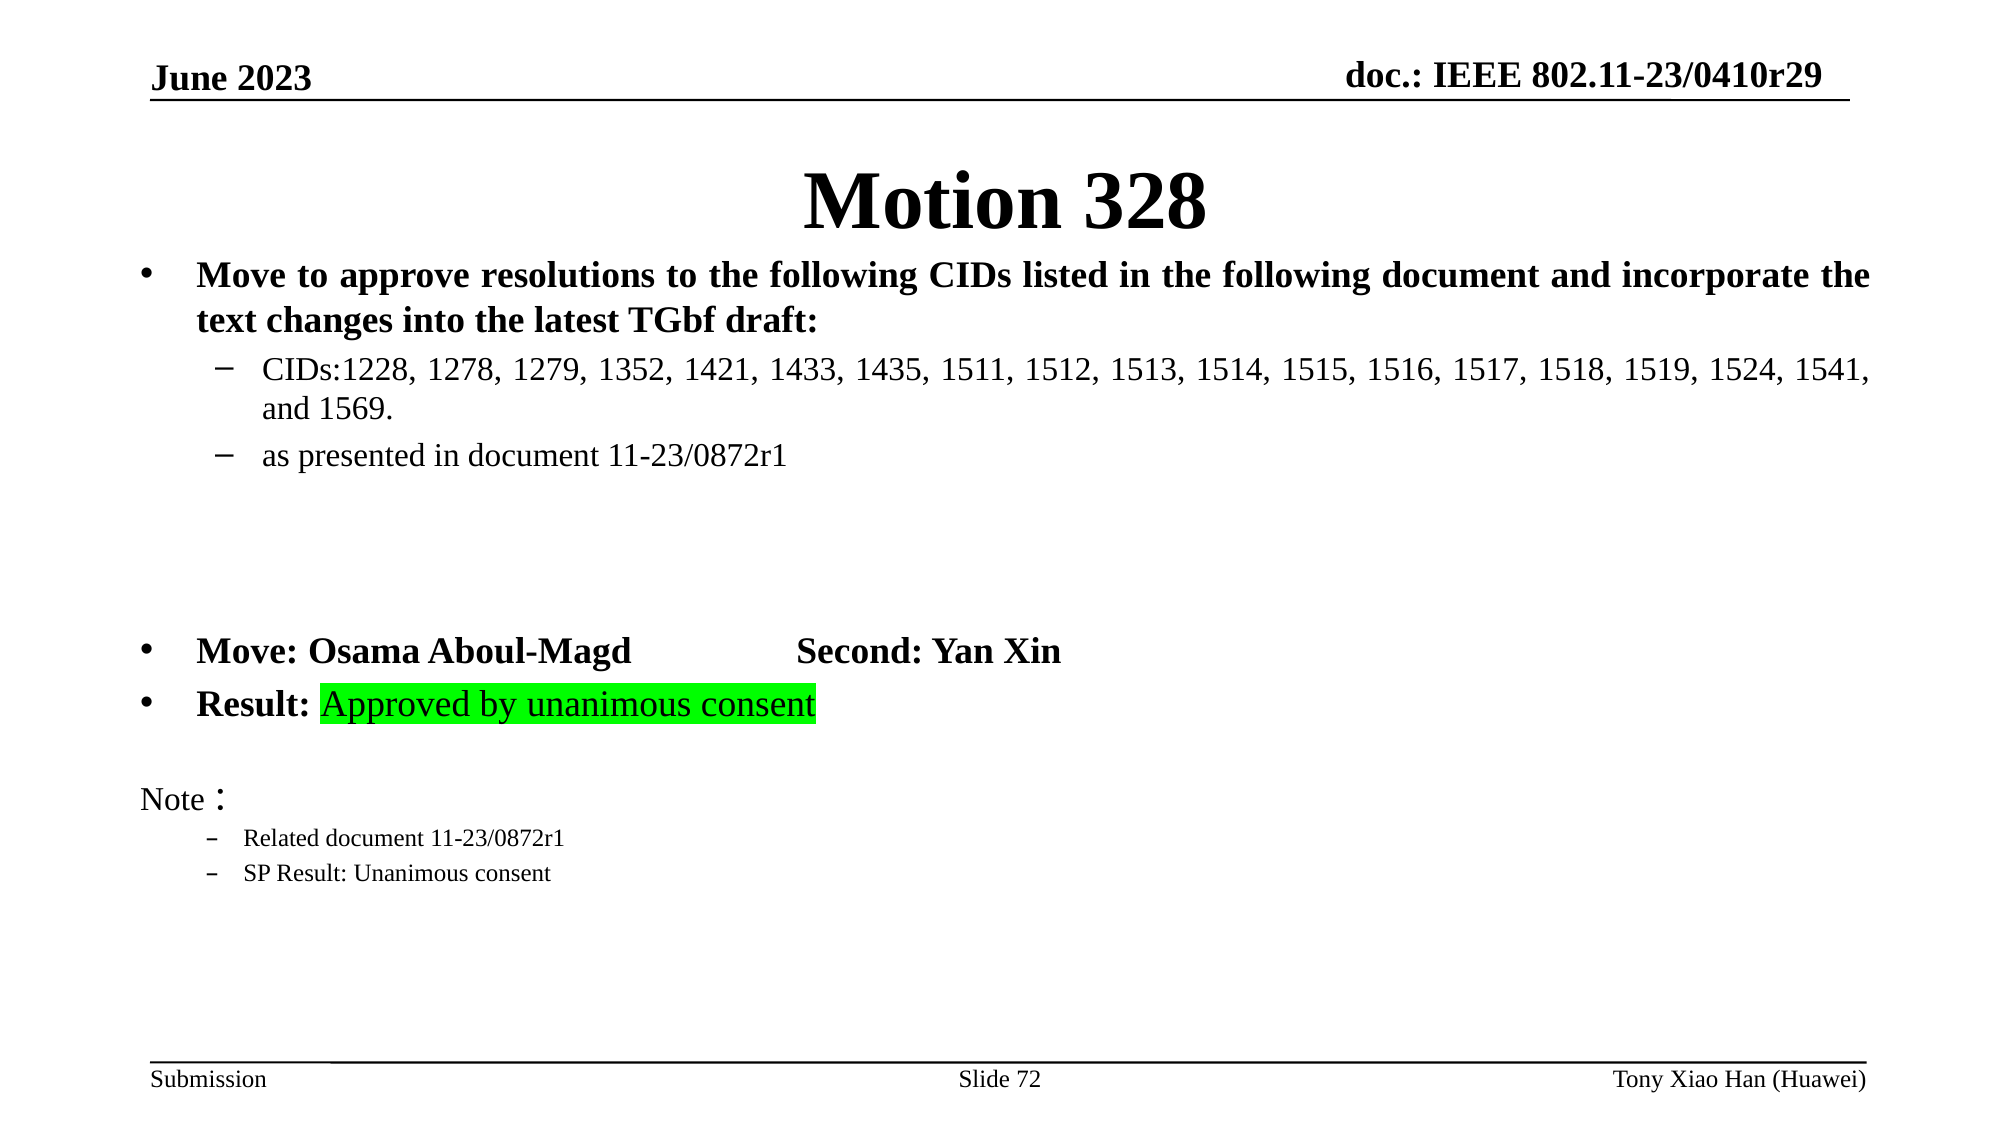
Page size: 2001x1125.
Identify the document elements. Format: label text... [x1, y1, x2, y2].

text_box Move to approve resolutions to the following CIDs listed in the following document and incorporate the text changes into the latest TGbf draft: CIDs:1228, 1278, 1279, 1352, 1421, 1433, 1435, 1511, 1512, 1513, 1514, 1515, 1516, 1517, 1518, 1519, 1524, 1541, and 1569. as presented in document 11-23/0872r1 Move: Osama Aboul-Magd Second: Yan Xin Result: Approved by unanimous consent Note： Related document 11-23/0872r1 SP Result: Unanimous consent [125, 212, 1888, 900]
text_box Motion 328 [368, 137, 1644, 212]
